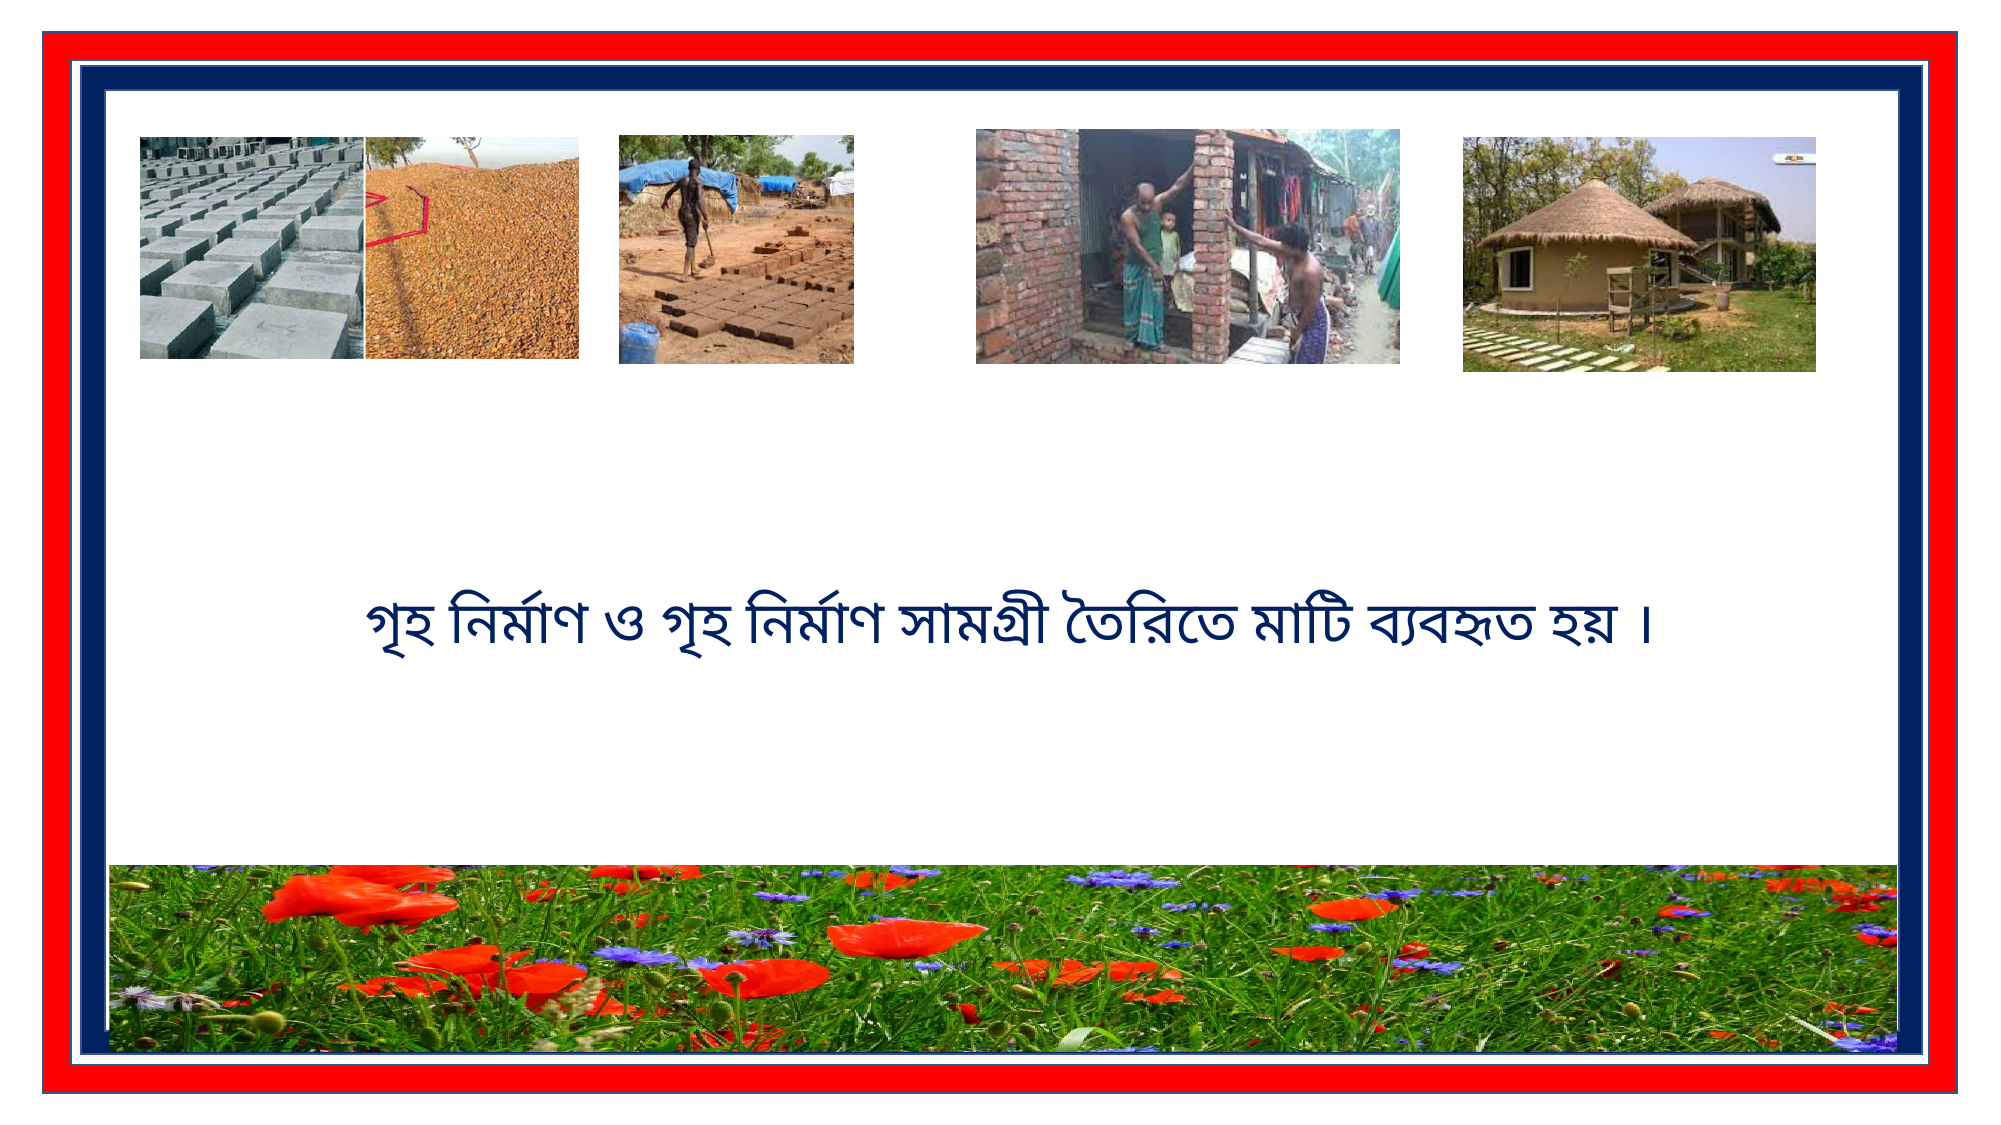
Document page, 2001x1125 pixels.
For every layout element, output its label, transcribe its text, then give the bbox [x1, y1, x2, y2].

picture [109, 865, 1897, 1052]
picture [619, 135, 854, 364]
picture [976, 129, 1400, 364]
picture [140, 137, 579, 359]
picture [1463, 137, 1816, 372]
text_box গৃহ নির্মাণ ও গৃহ নির্মাণ সামগ্রী তৈরিতে মাটি ব্যবহৃত হয় । [302, 540, 1734, 702]
